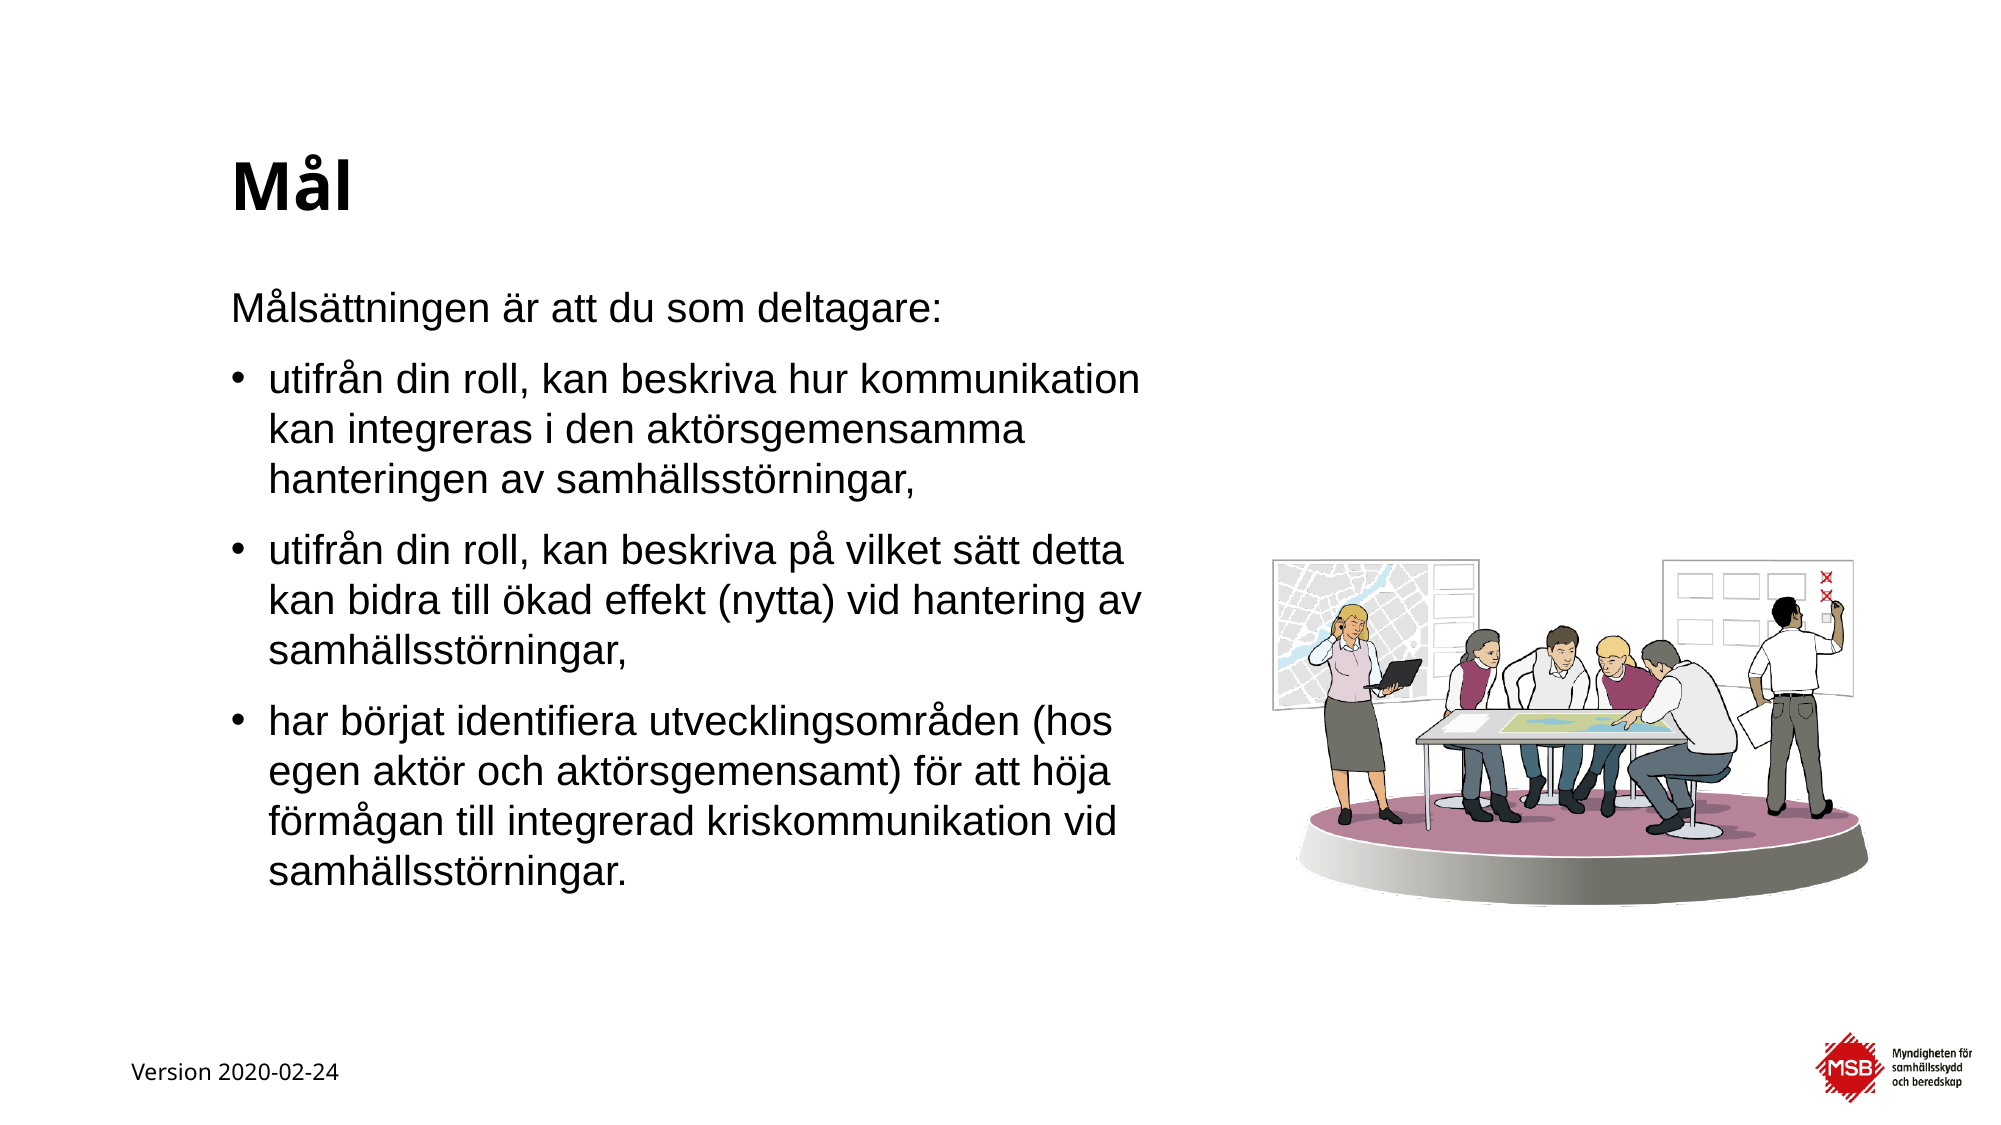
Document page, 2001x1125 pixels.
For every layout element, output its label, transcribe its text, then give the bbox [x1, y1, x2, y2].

list Målsättningen är att du som deltagare: utifrån din roll, kan beskriva hur kommunikation kan integreras i den aktörsgemensamma hanteringen av samhällsstörningar, utifrån din roll, kan beskriva på vilket sätt detta kan bidra till ökad effekt (nytta) vid hantering av samhällsstörningar, har börjat identifiera utvecklingsområden (hos egen aktör och aktörsgemensamt) för att höja förmågan till integrerad kriskommunikation vid samhällsstörningar. [215, 273, 1175, 865]
picture [1815, 1032, 1972, 1103]
title Mål [215, 145, 1624, 305]
picture [1272, 559, 1870, 907]
